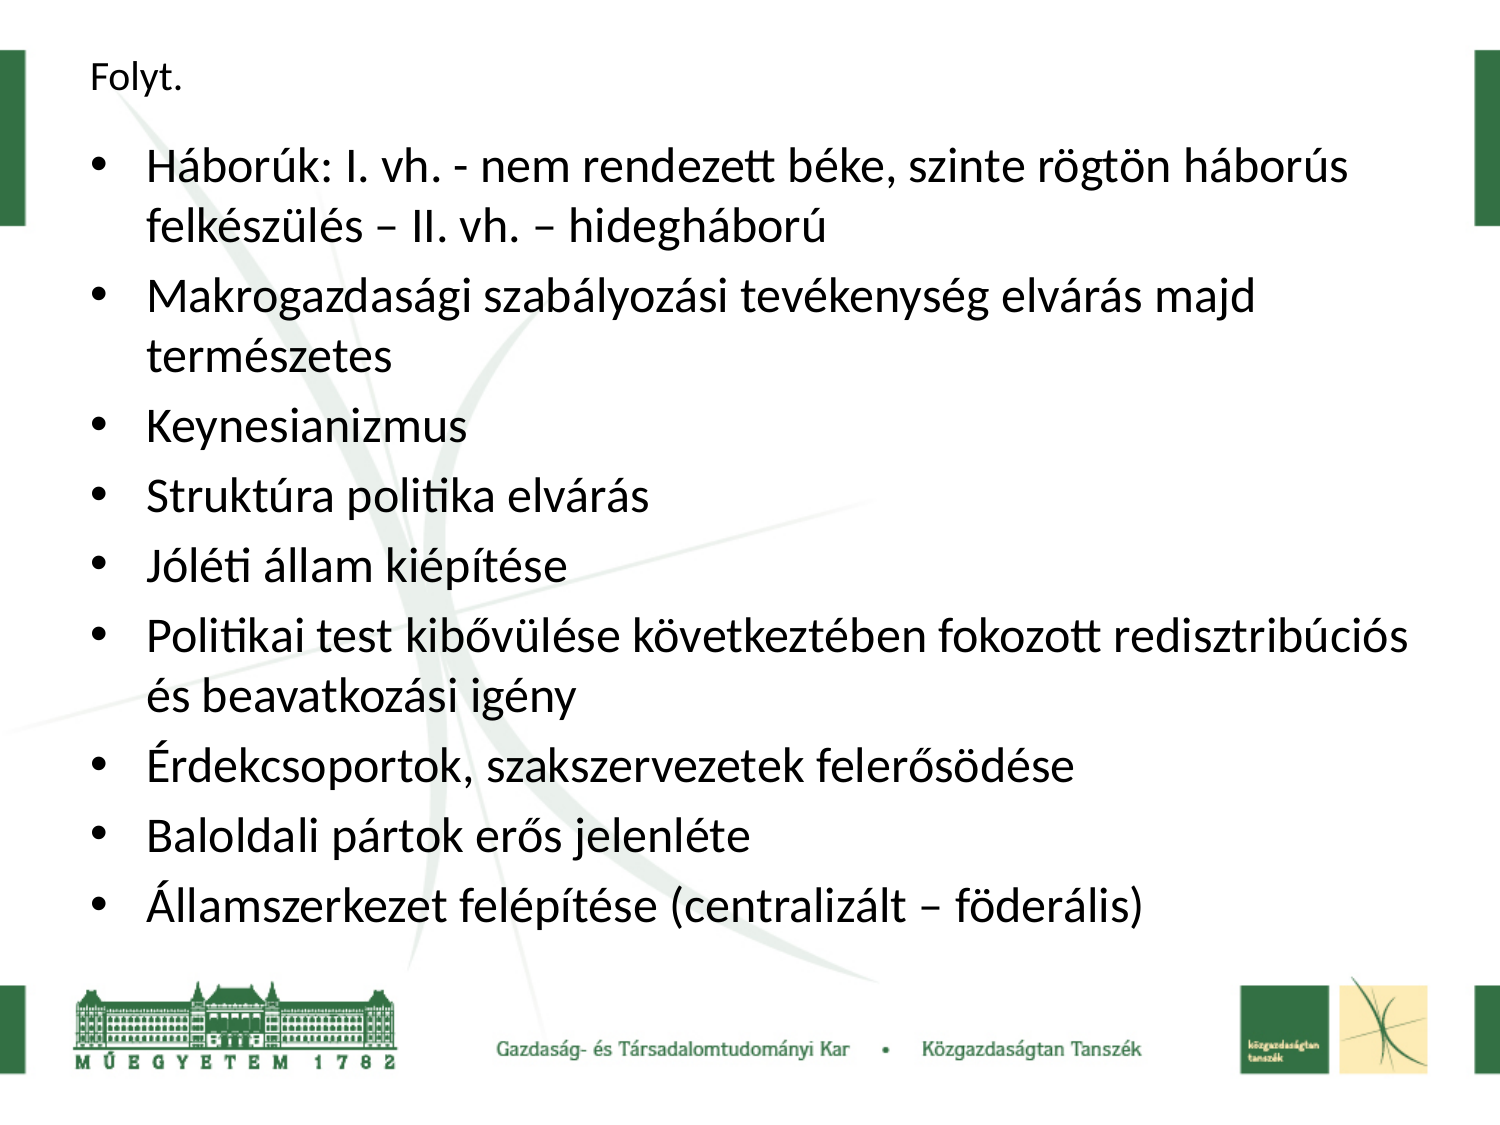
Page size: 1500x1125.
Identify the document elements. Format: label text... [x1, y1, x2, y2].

picture [0, 0, 1500, 1125]
title Folyt. [74, 44, 1426, 103]
list Háborúk: I. vh. - nem rendezett béke, szinte rögtön háborús felkészülés – II. vh. – hidegháború Makrogazdasági szabályozási tevékenység elvárás majd természetes Keynesianizmus Struktúra politika elvárás Jóléti állam kiépítése Politikai test kibővülése következtében fokozott redisztribúciós és beavatkozási igény Érdekcsoportok, szakszervezetek felerősödése Baloldali pártok erős jelenléte Államszerkezet felépítése (centralizált – föderális) [74, 125, 1426, 1006]
